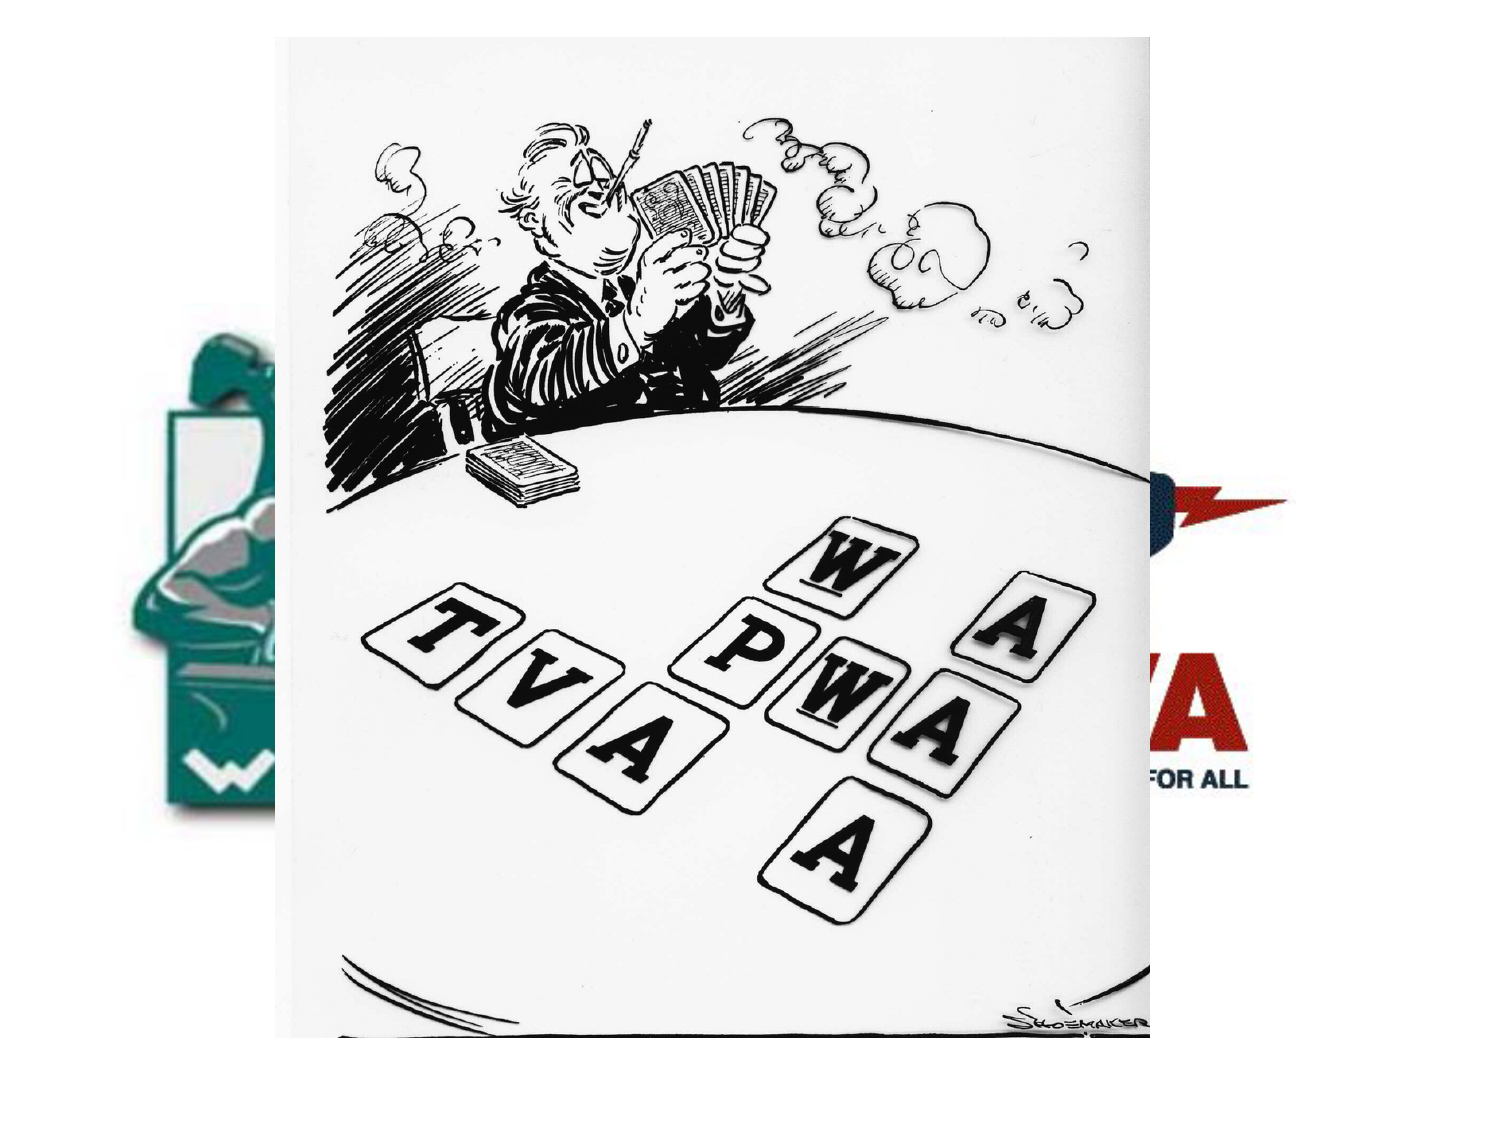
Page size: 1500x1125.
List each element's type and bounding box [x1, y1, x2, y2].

picture [112, 37, 1296, 1038]
